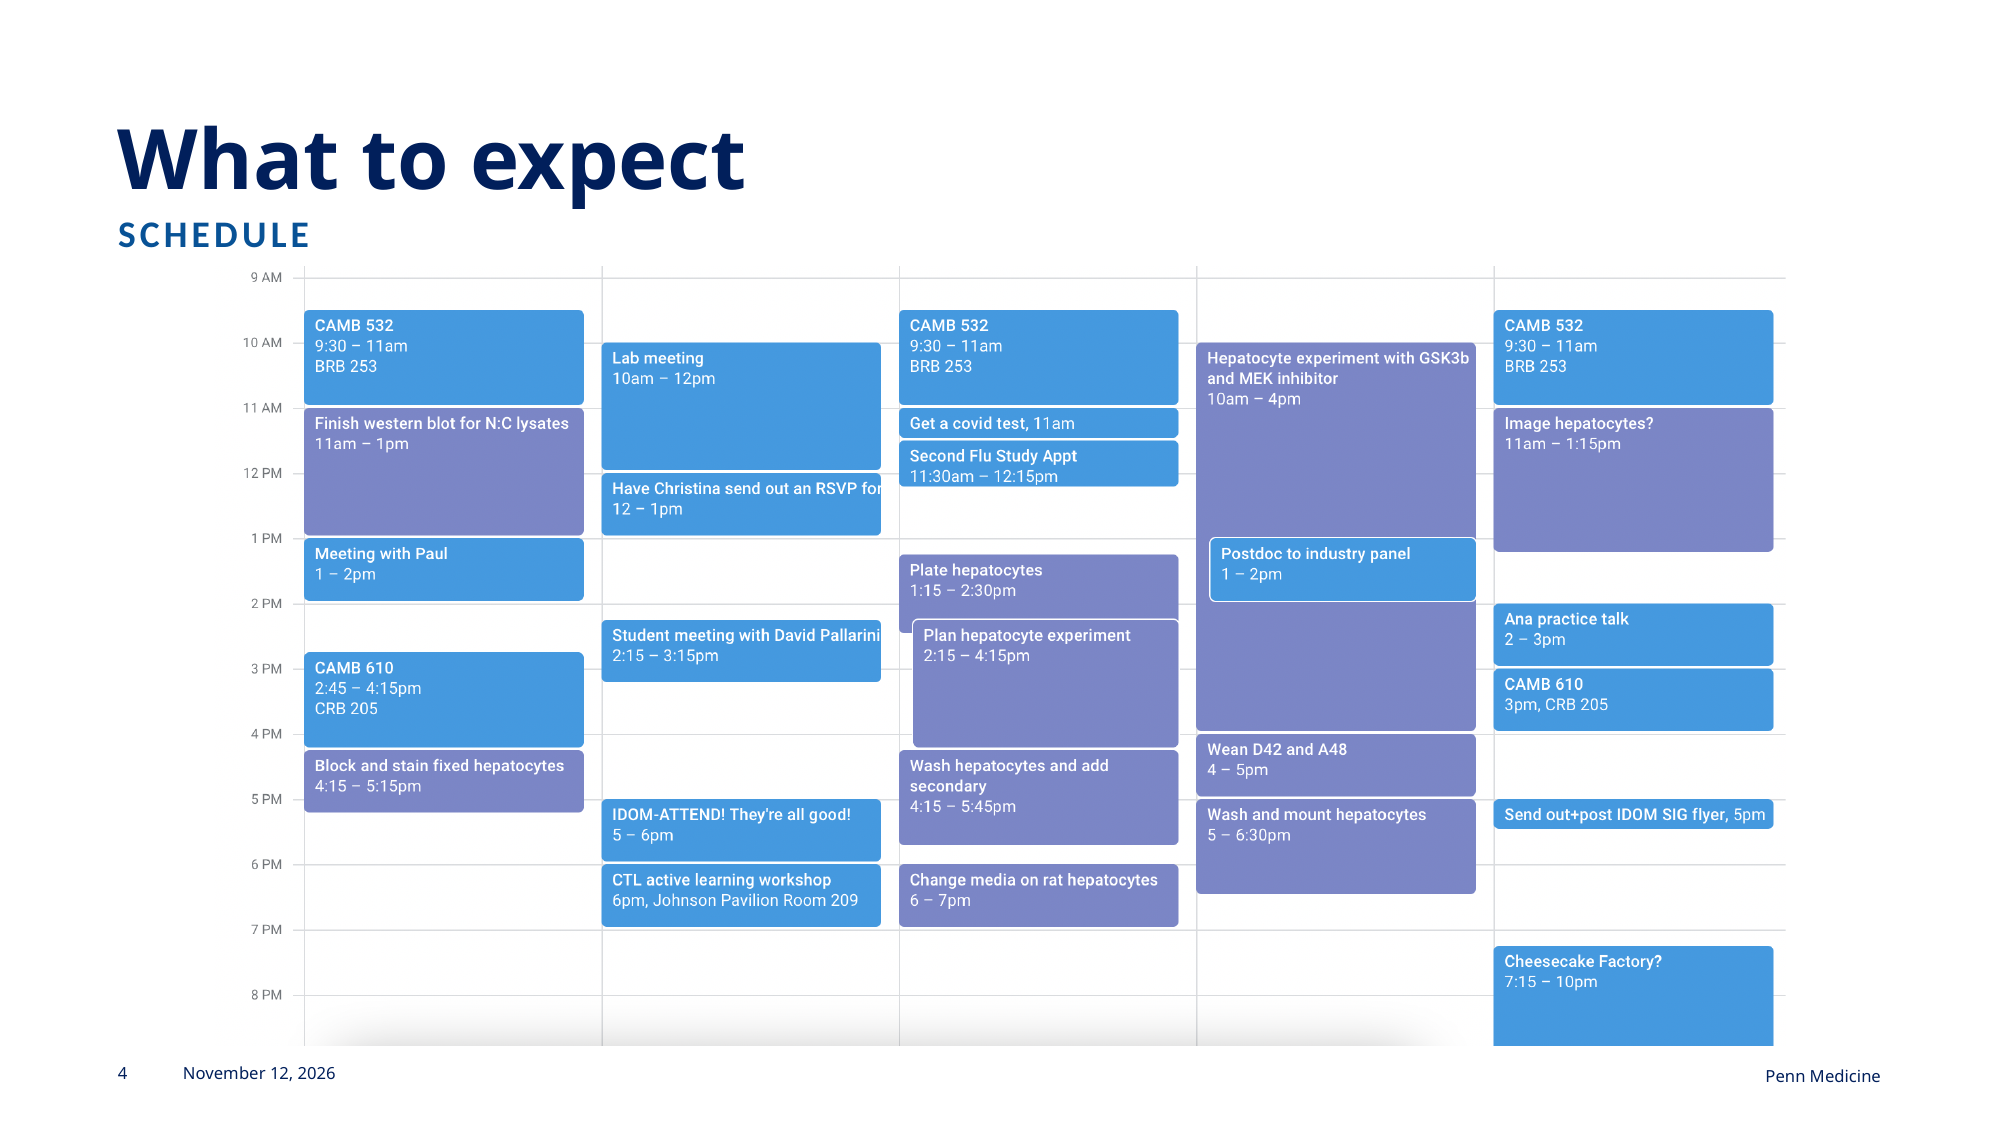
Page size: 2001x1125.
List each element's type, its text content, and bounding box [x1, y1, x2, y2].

picture [214, 266, 1786, 1046]
list Schedule [118, 211, 1882, 267]
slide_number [183, 1056, 633, 1086]
slide_number 4 [117, 1056, 183, 1086]
title What to expect [117, 118, 1882, 211]
